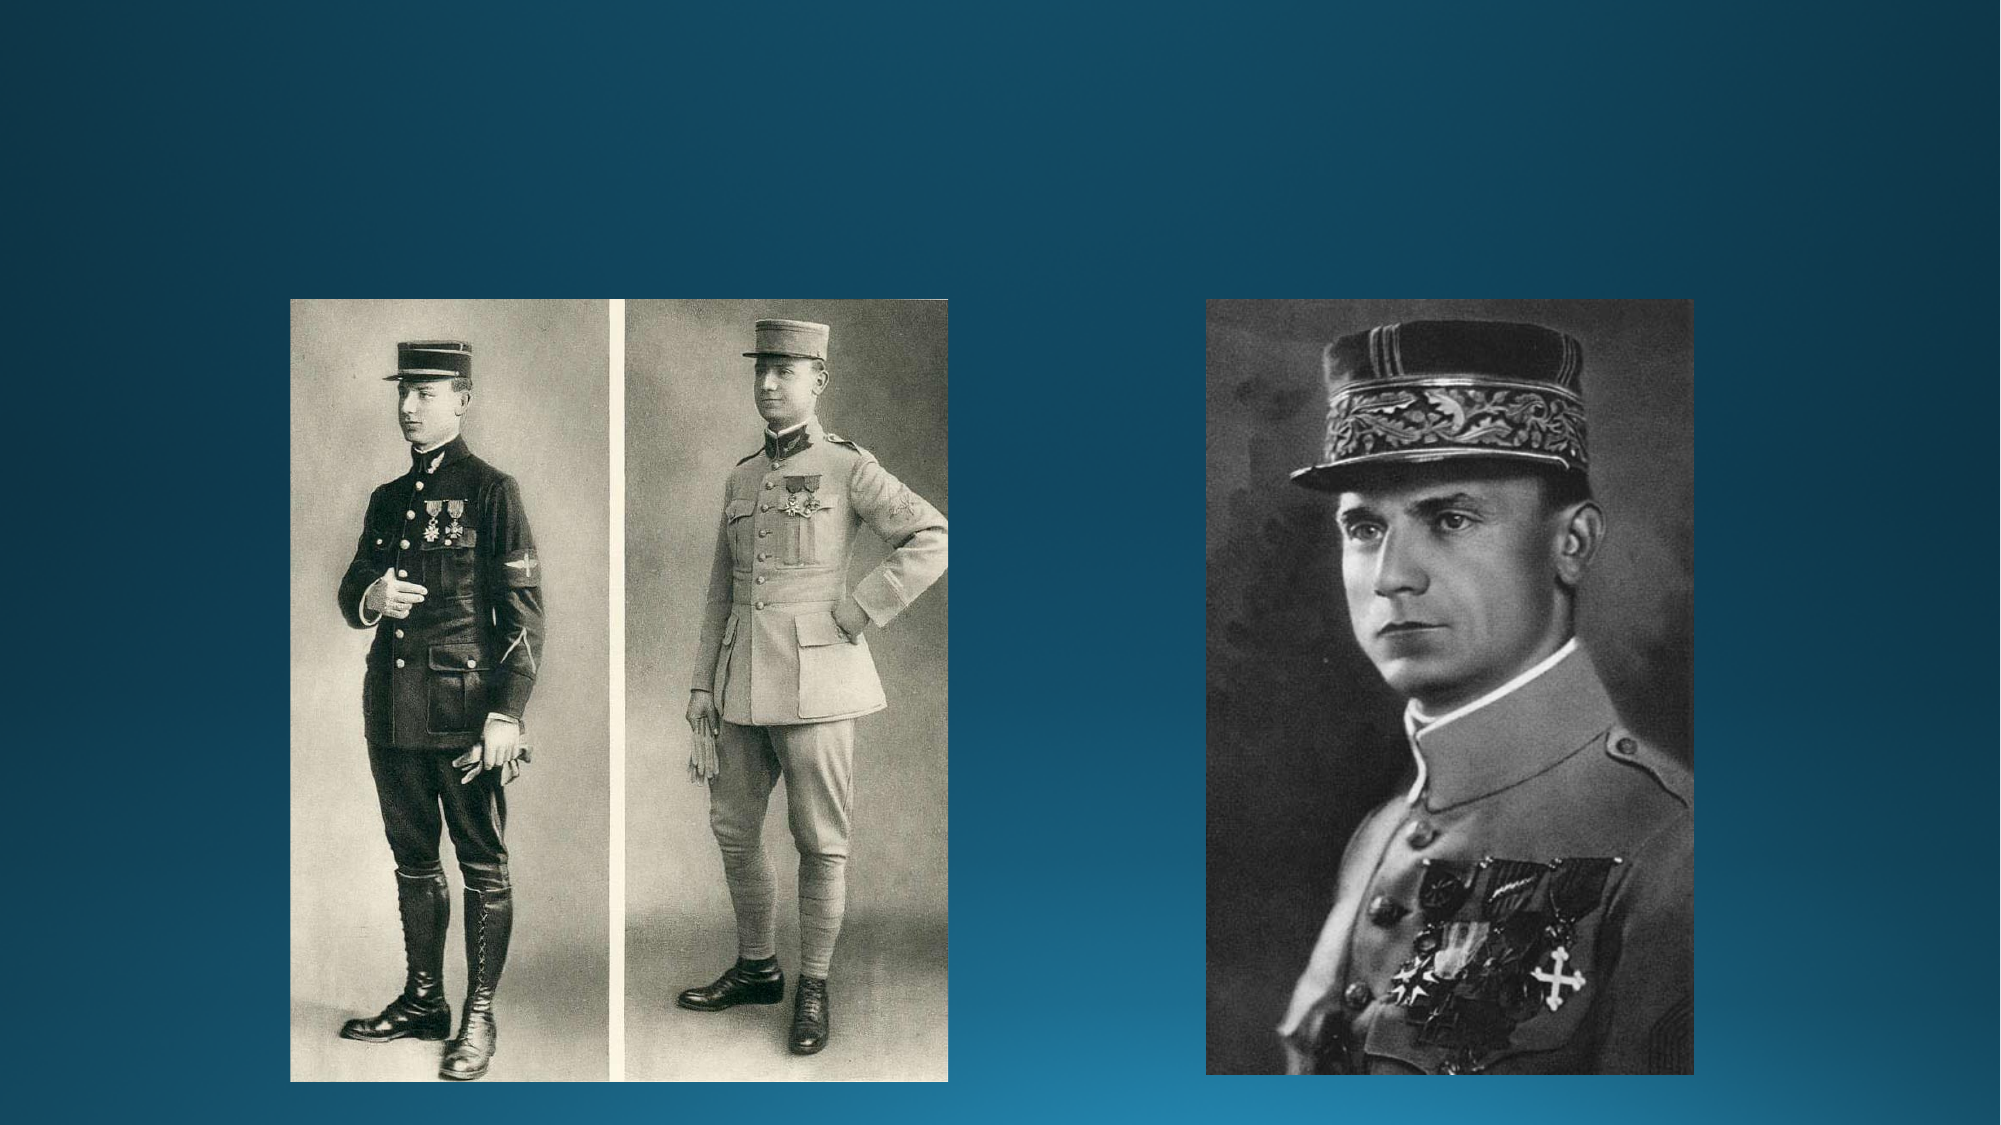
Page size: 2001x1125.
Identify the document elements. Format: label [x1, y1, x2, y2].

picture [0, 0, 2001, 1125]
list [290, 299, 949, 1082]
